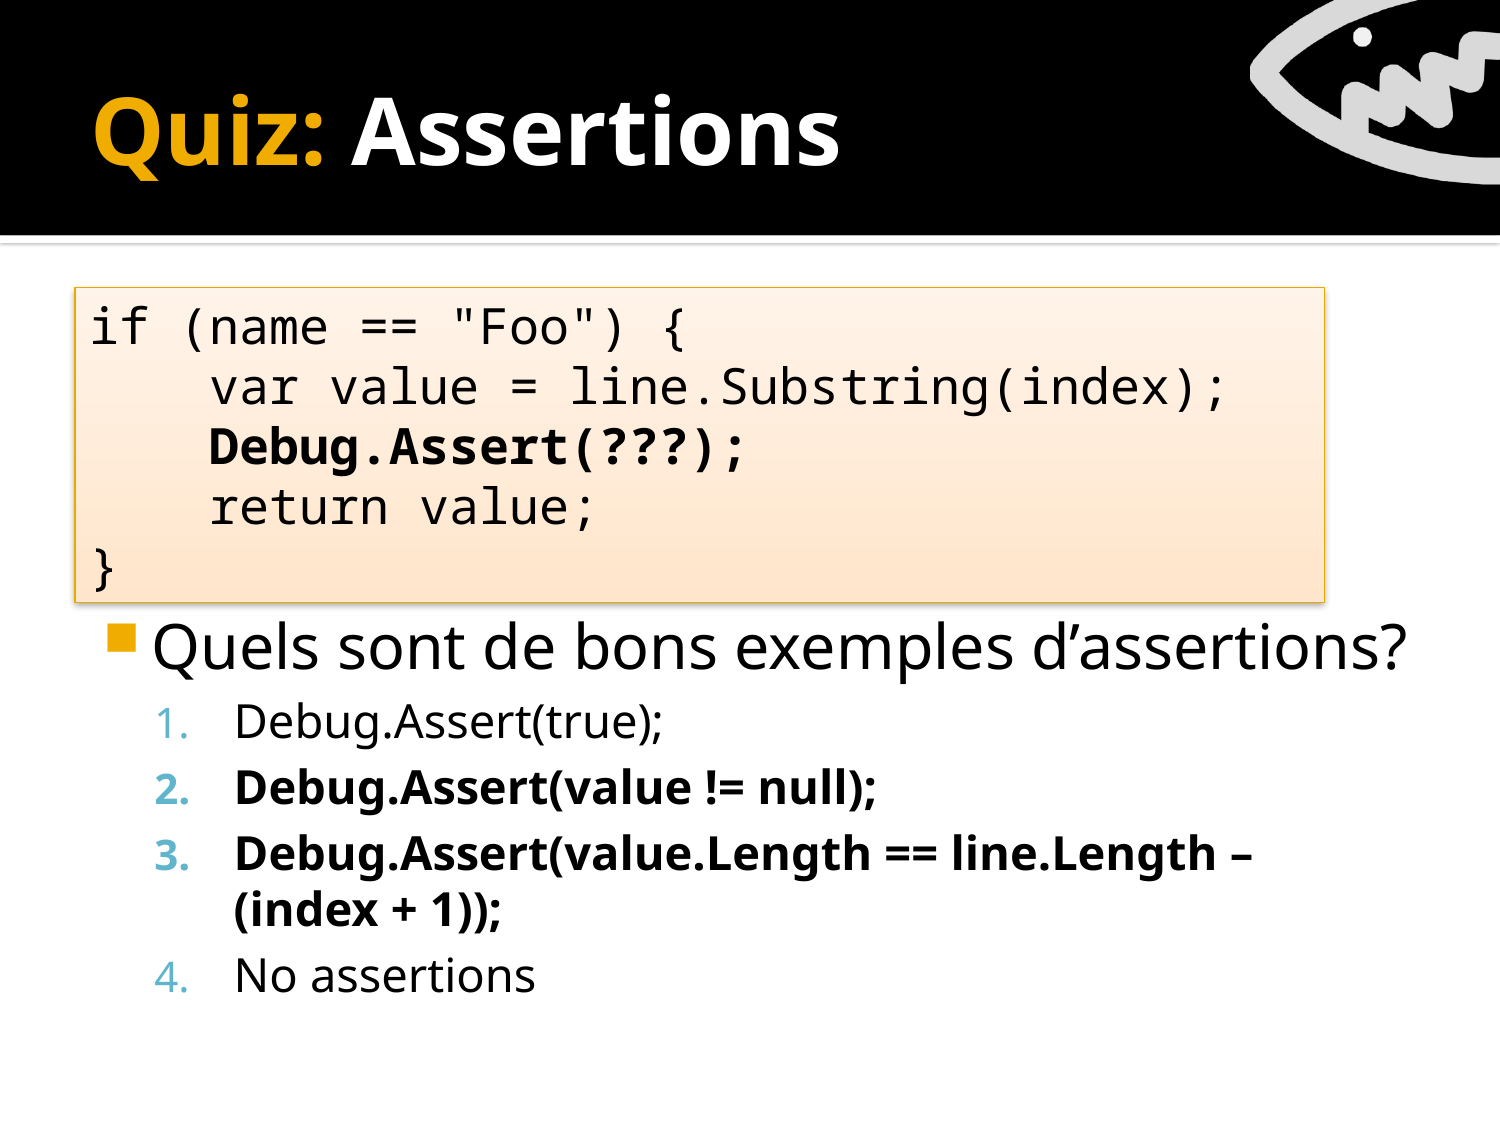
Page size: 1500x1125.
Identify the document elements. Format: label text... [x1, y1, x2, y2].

list Quels sont de bons exemples d’assertions? Debug.Assert(true); Debug.Assert(value != null); Debug.Assert(value.Length == line.Length – (index + 1)); No assertions [75, 291, 1425, 1075]
title Quiz: Assertions [75, 25, 1425, 231]
text_box if (name == "Foo") { var value = line.Substring(index); Debug.Assert(???); return value; } [74, 287, 1325, 603]
picture [1249, 0, 1500, 188]
